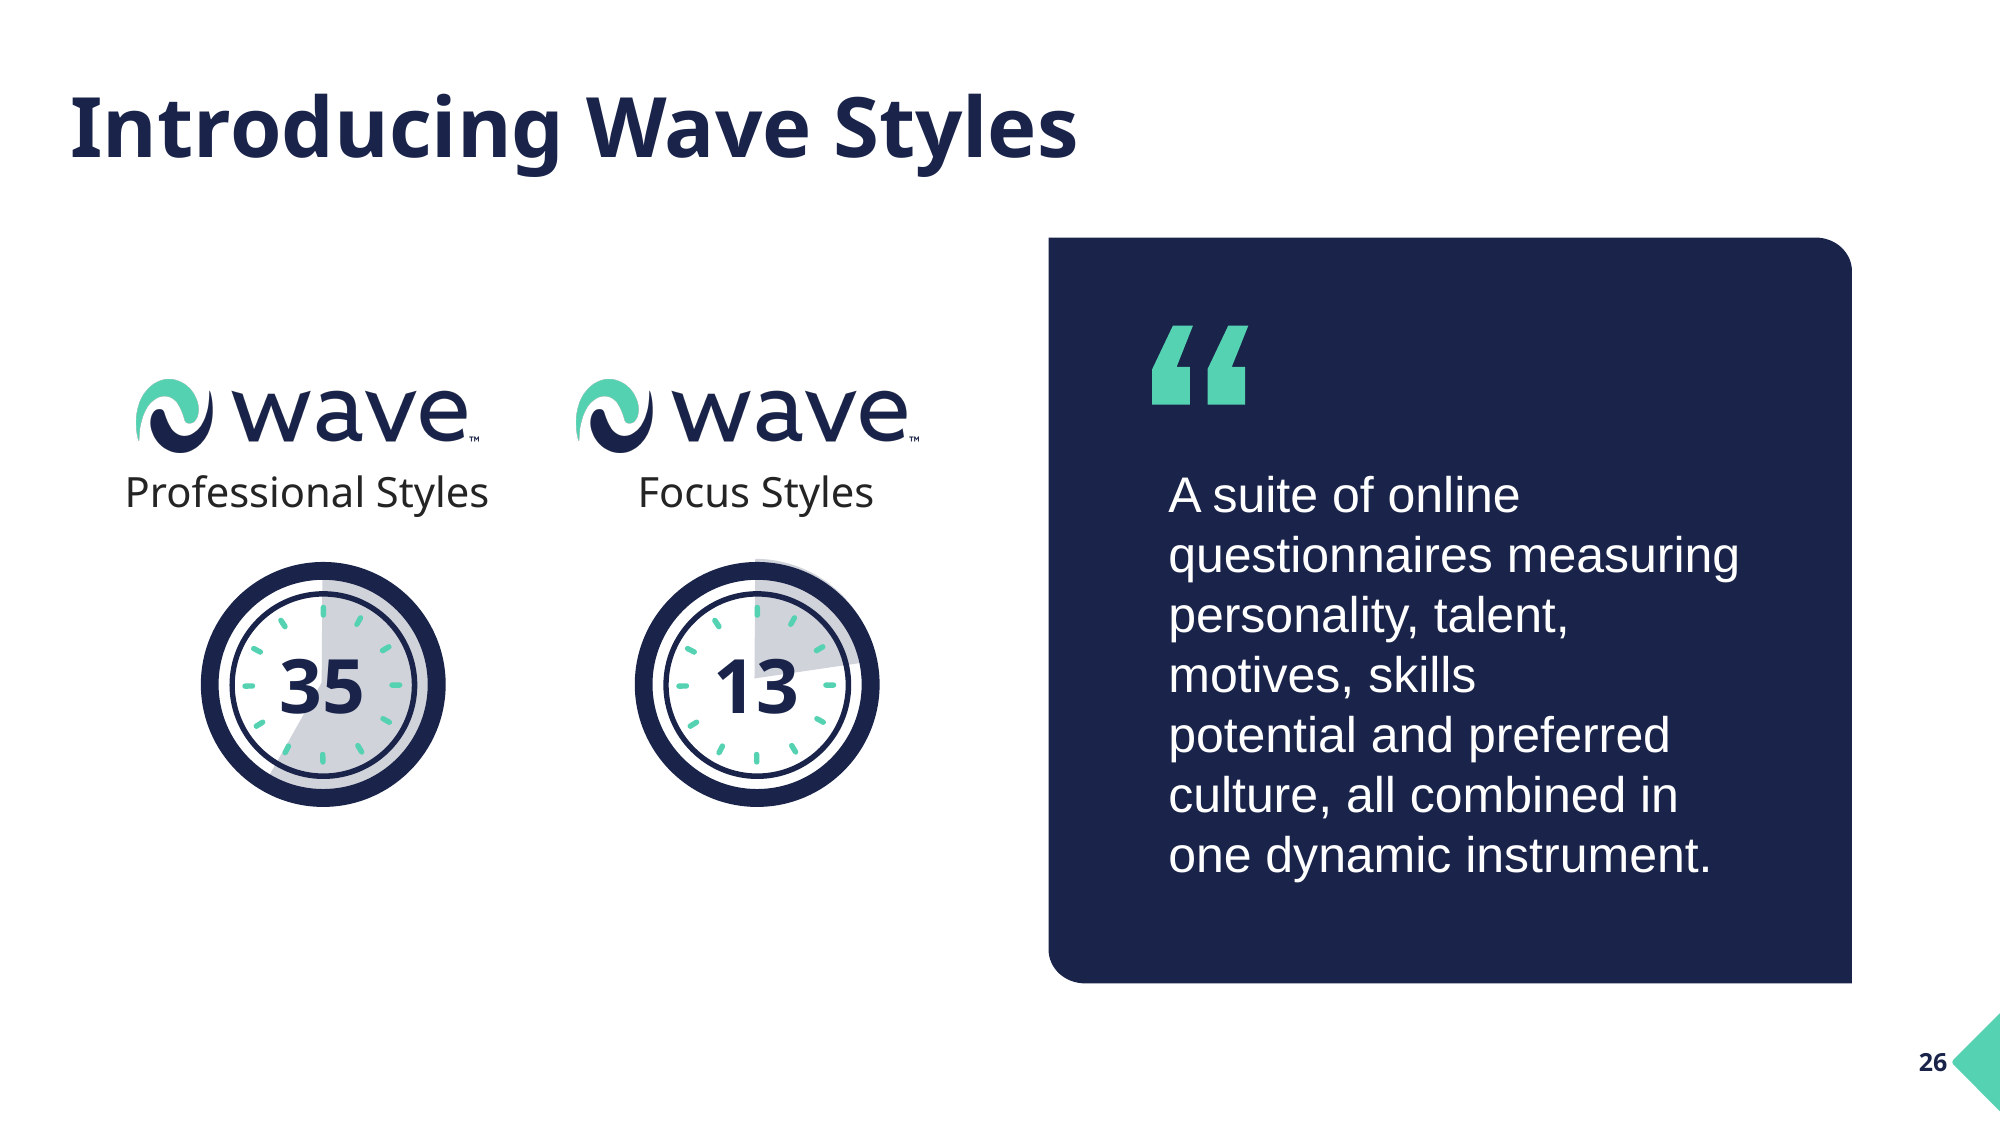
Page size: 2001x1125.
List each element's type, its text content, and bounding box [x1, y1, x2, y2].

text_box A suite of online questionnaires measuring personality, talent, motives, skills potential and preferred culture, all combined in one dynamic instrument. [1153, 454, 1784, 910]
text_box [108, 379, 507, 526]
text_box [632, 558, 880, 807]
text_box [200, 561, 446, 807]
text_box [1207, 325, 1249, 405]
text_box [1047, 236, 1854, 985]
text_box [556, 379, 955, 526]
title Introducing Wave Styles [55, 71, 1781, 190]
text_box [1152, 325, 1193, 405]
